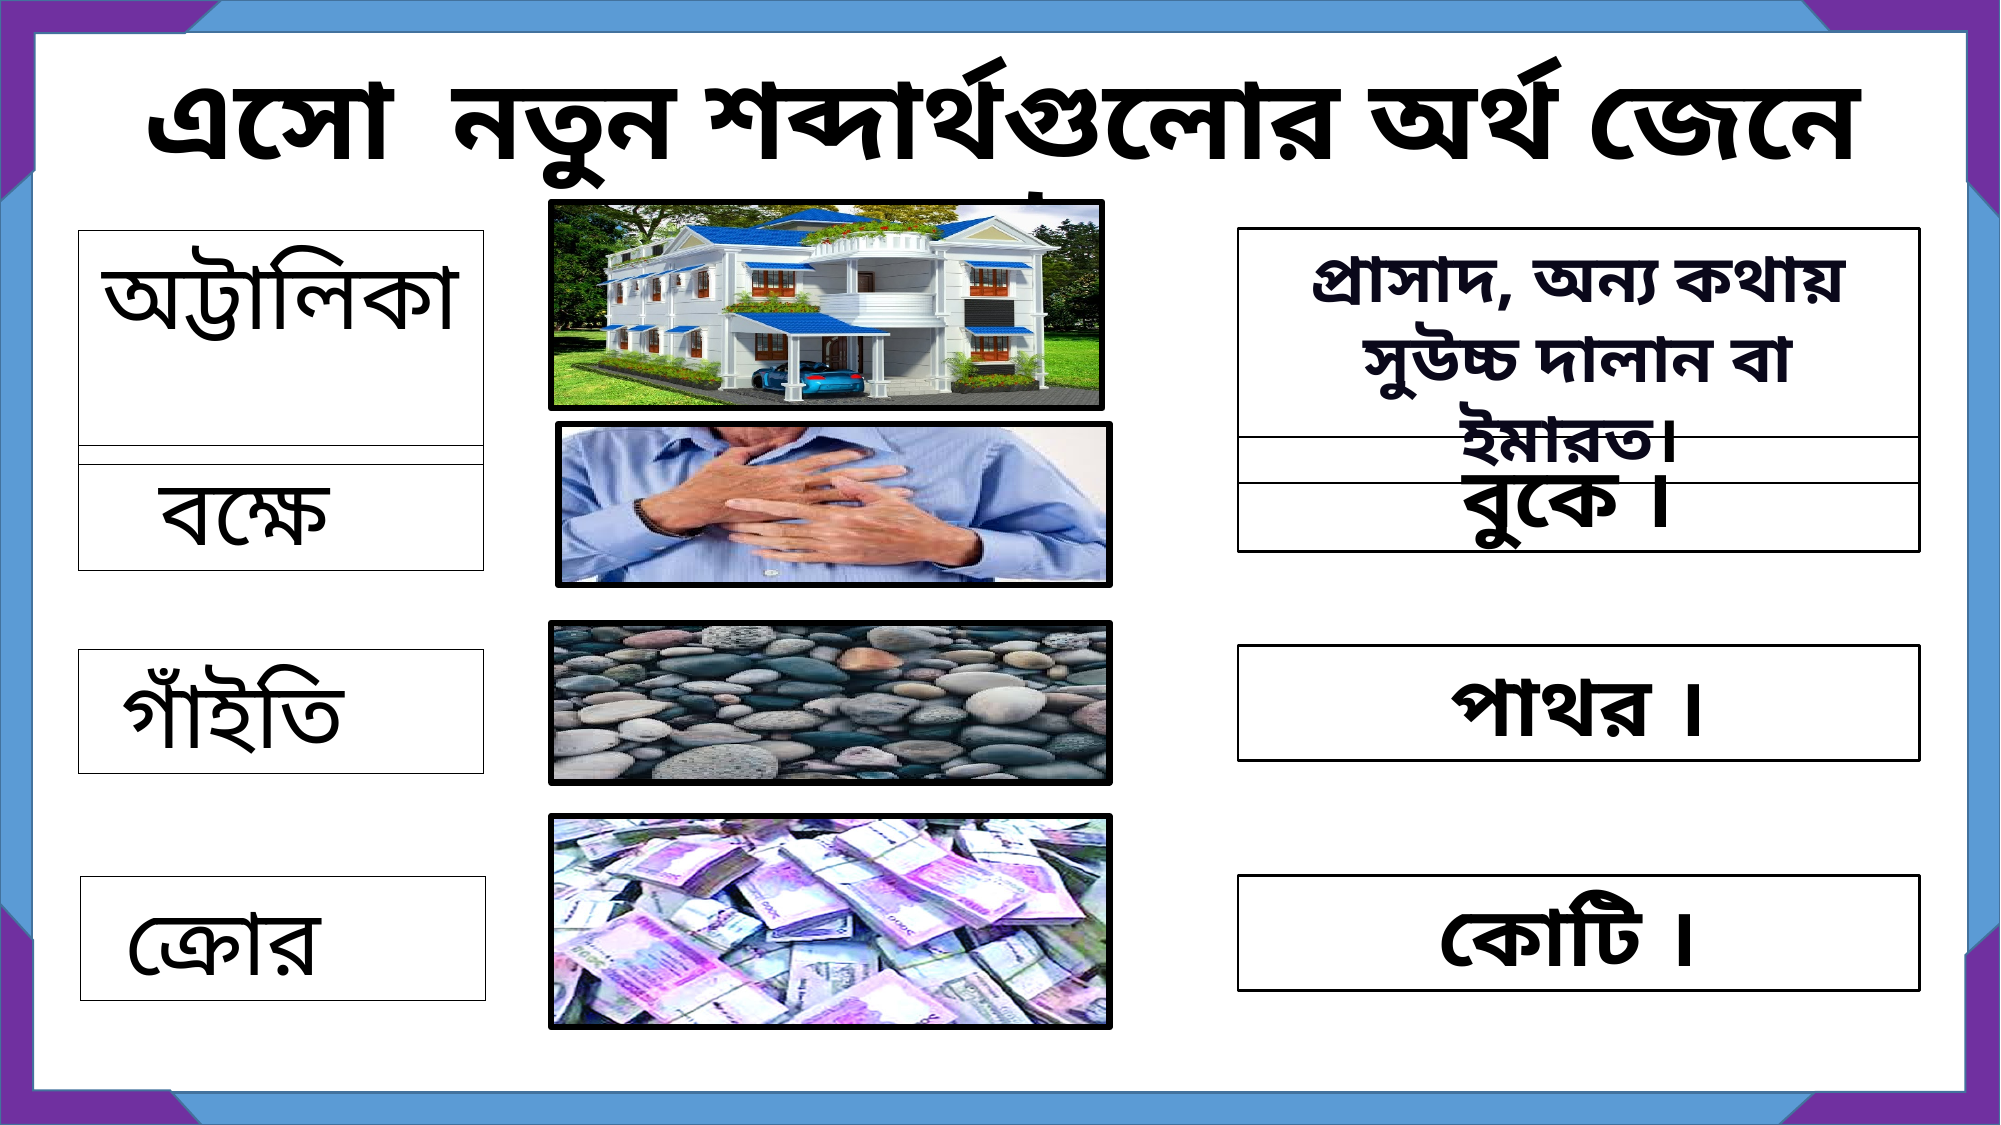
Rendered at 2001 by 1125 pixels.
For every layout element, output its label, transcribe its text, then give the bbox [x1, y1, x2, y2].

text_box পাথর । [1238, 645, 1920, 761]
text_box কোটি । [1238, 875, 1920, 991]
text_box [188, 0, 1829, 33]
text_box প্রাসাদ, অন্য কথায় সুউচ্চ দালান বা ইমারত। [1238, 228, 1920, 484]
text_box [0, 0, 223, 203]
text_box [1777, 922, 2000, 1125]
text_box বুকে । [1238, 484, 1920, 552]
picture [554, 625, 1107, 780]
text_box গাঁইতি [78, 649, 484, 774]
text_box [1800, 0, 2000, 220]
text_box [1967, 185, 2000, 951]
text_box [0, 902, 203, 1125]
picture [554, 205, 1100, 406]
picture [561, 426, 1107, 583]
text_box এসো নতুন শব্দার্থগুলোর অর্থ জেনে নেই [43, 39, 1964, 325]
text_box [173, 1091, 1813, 1125]
text_box ক্রোর [80, 876, 486, 1001]
picture [554, 819, 1107, 1025]
text_box [0, 174, 33, 937]
text_box বক্ষে [78, 445, 484, 571]
text_box অট্টালিকা [78, 230, 484, 445]
